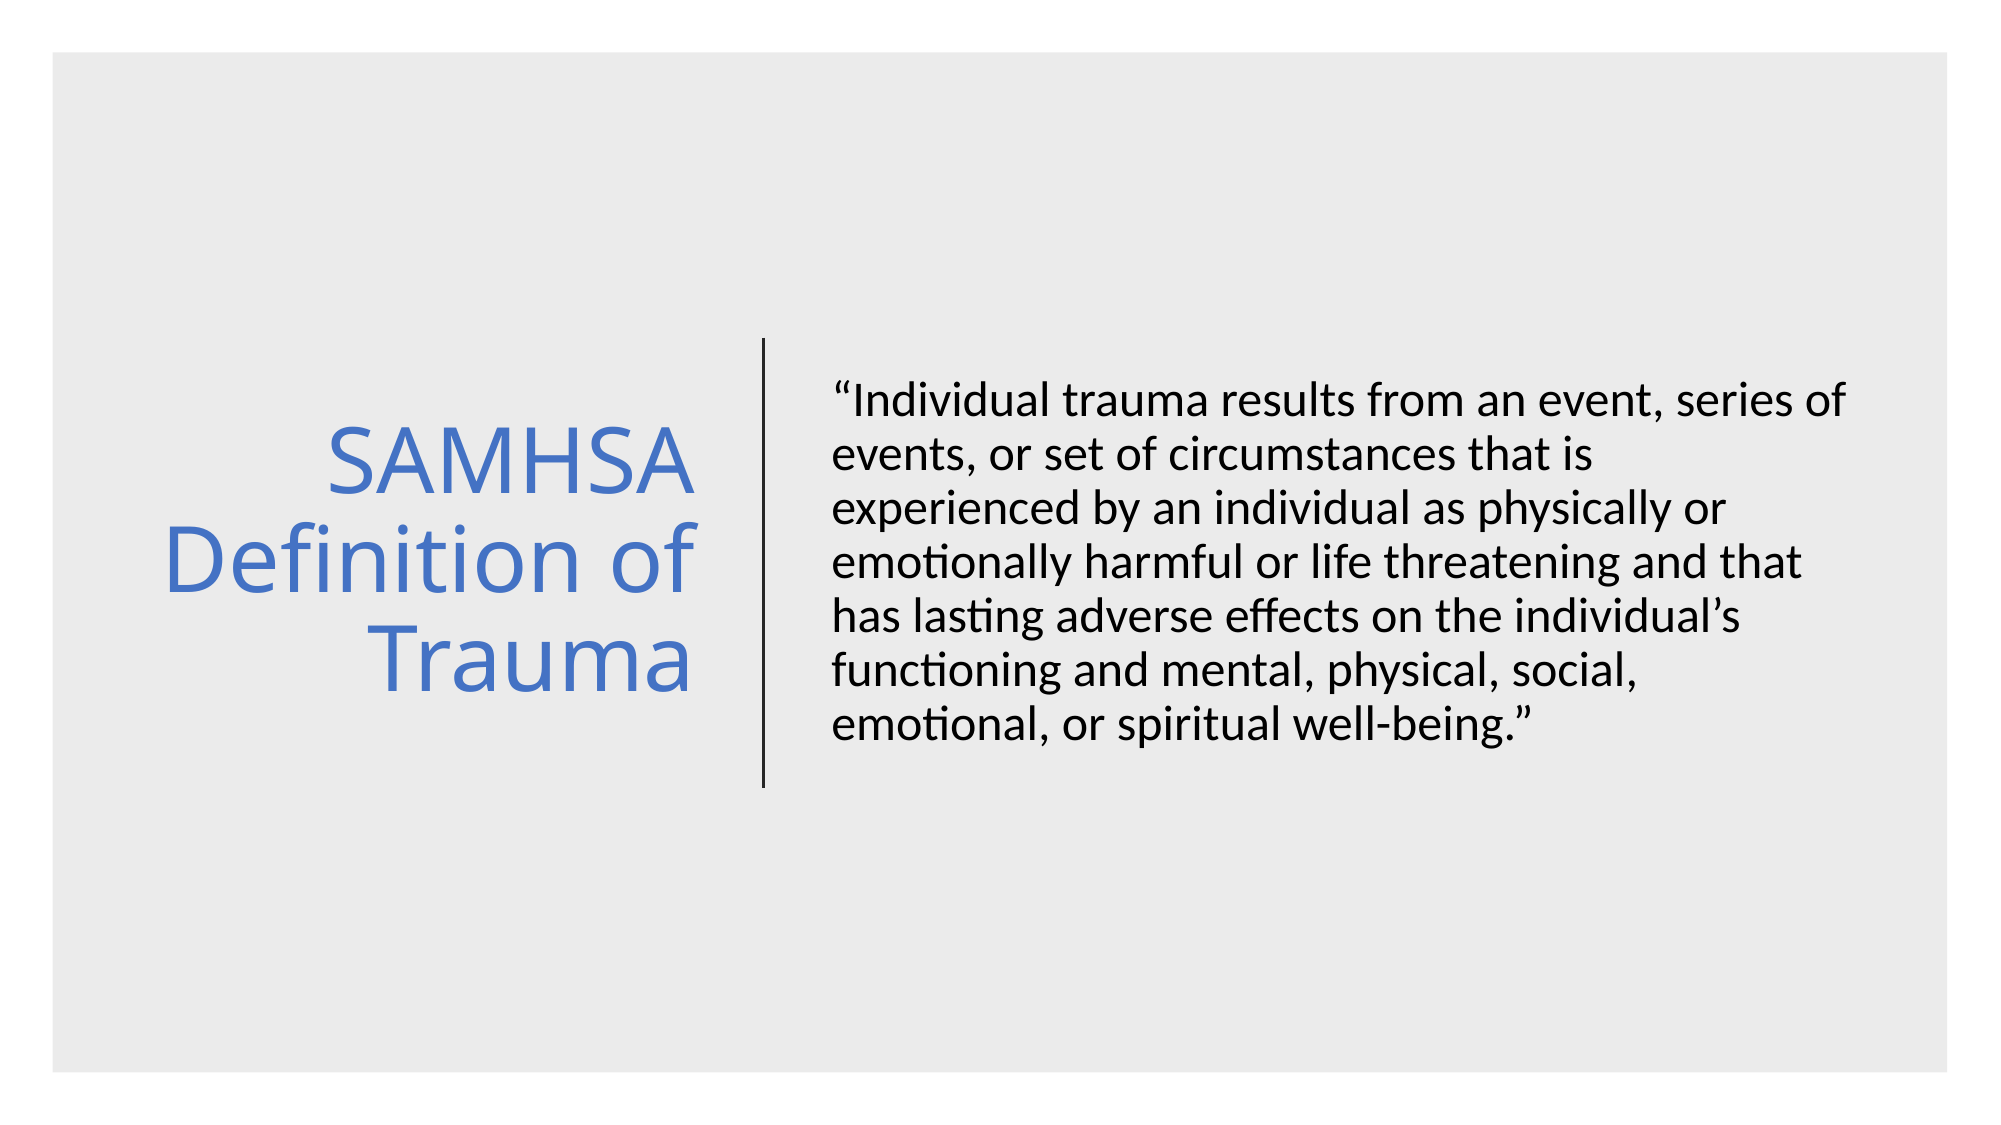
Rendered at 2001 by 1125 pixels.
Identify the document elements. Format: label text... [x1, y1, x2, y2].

list “Individual trauma results from an event, series of events, or set of circumstances that is experienced by an individual as physically or emotionally harmful or life threatening and that has lasting adverse effects on the individual’s functioning and mental, physical, social, emotional, or spiritual well-being.” [816, 158, 1863, 967]
text_box [52, 51, 1948, 1073]
title SAMHSA Definition of Trauma [137, 158, 711, 967]
